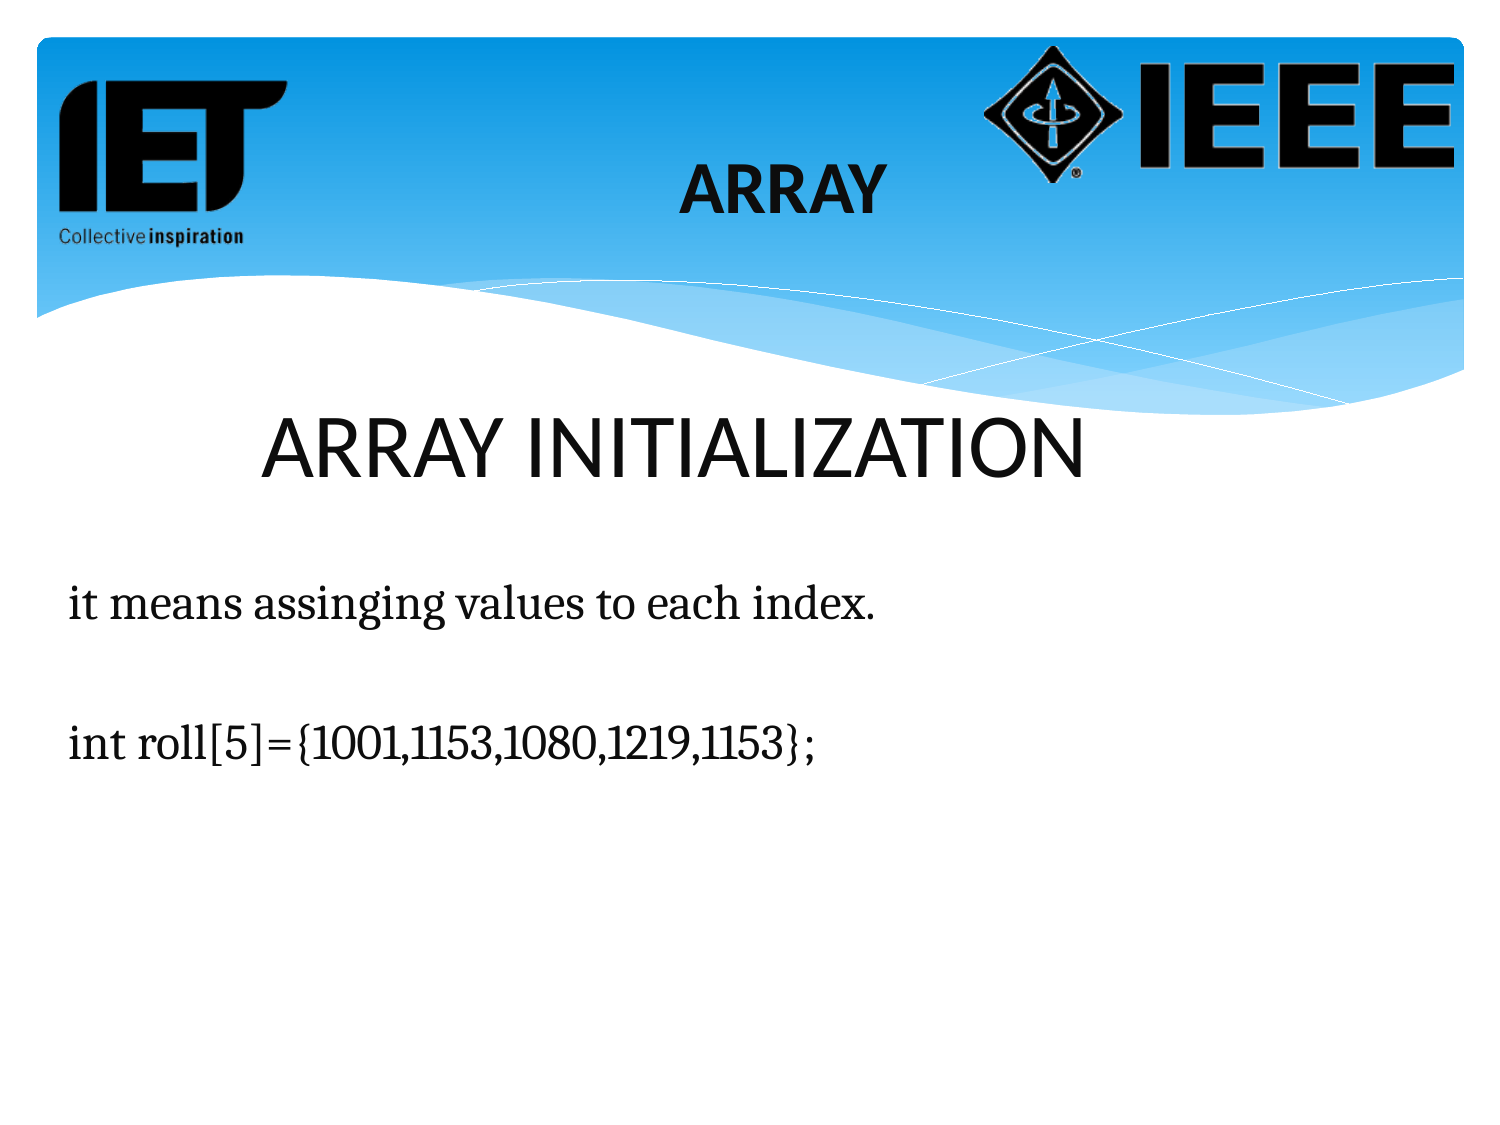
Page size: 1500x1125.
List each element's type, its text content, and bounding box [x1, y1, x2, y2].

text_box ARRAY [99, 80, 1450, 286]
picture [52, 81, 294, 250]
picture [984, 47, 1454, 183]
title ARRAY INITIALIZATION [0, 337, 1351, 544]
list it means assinging values to each index. int roll[5]={1001,1153,1080,1219,1153}; [52, 561, 1269, 1125]
